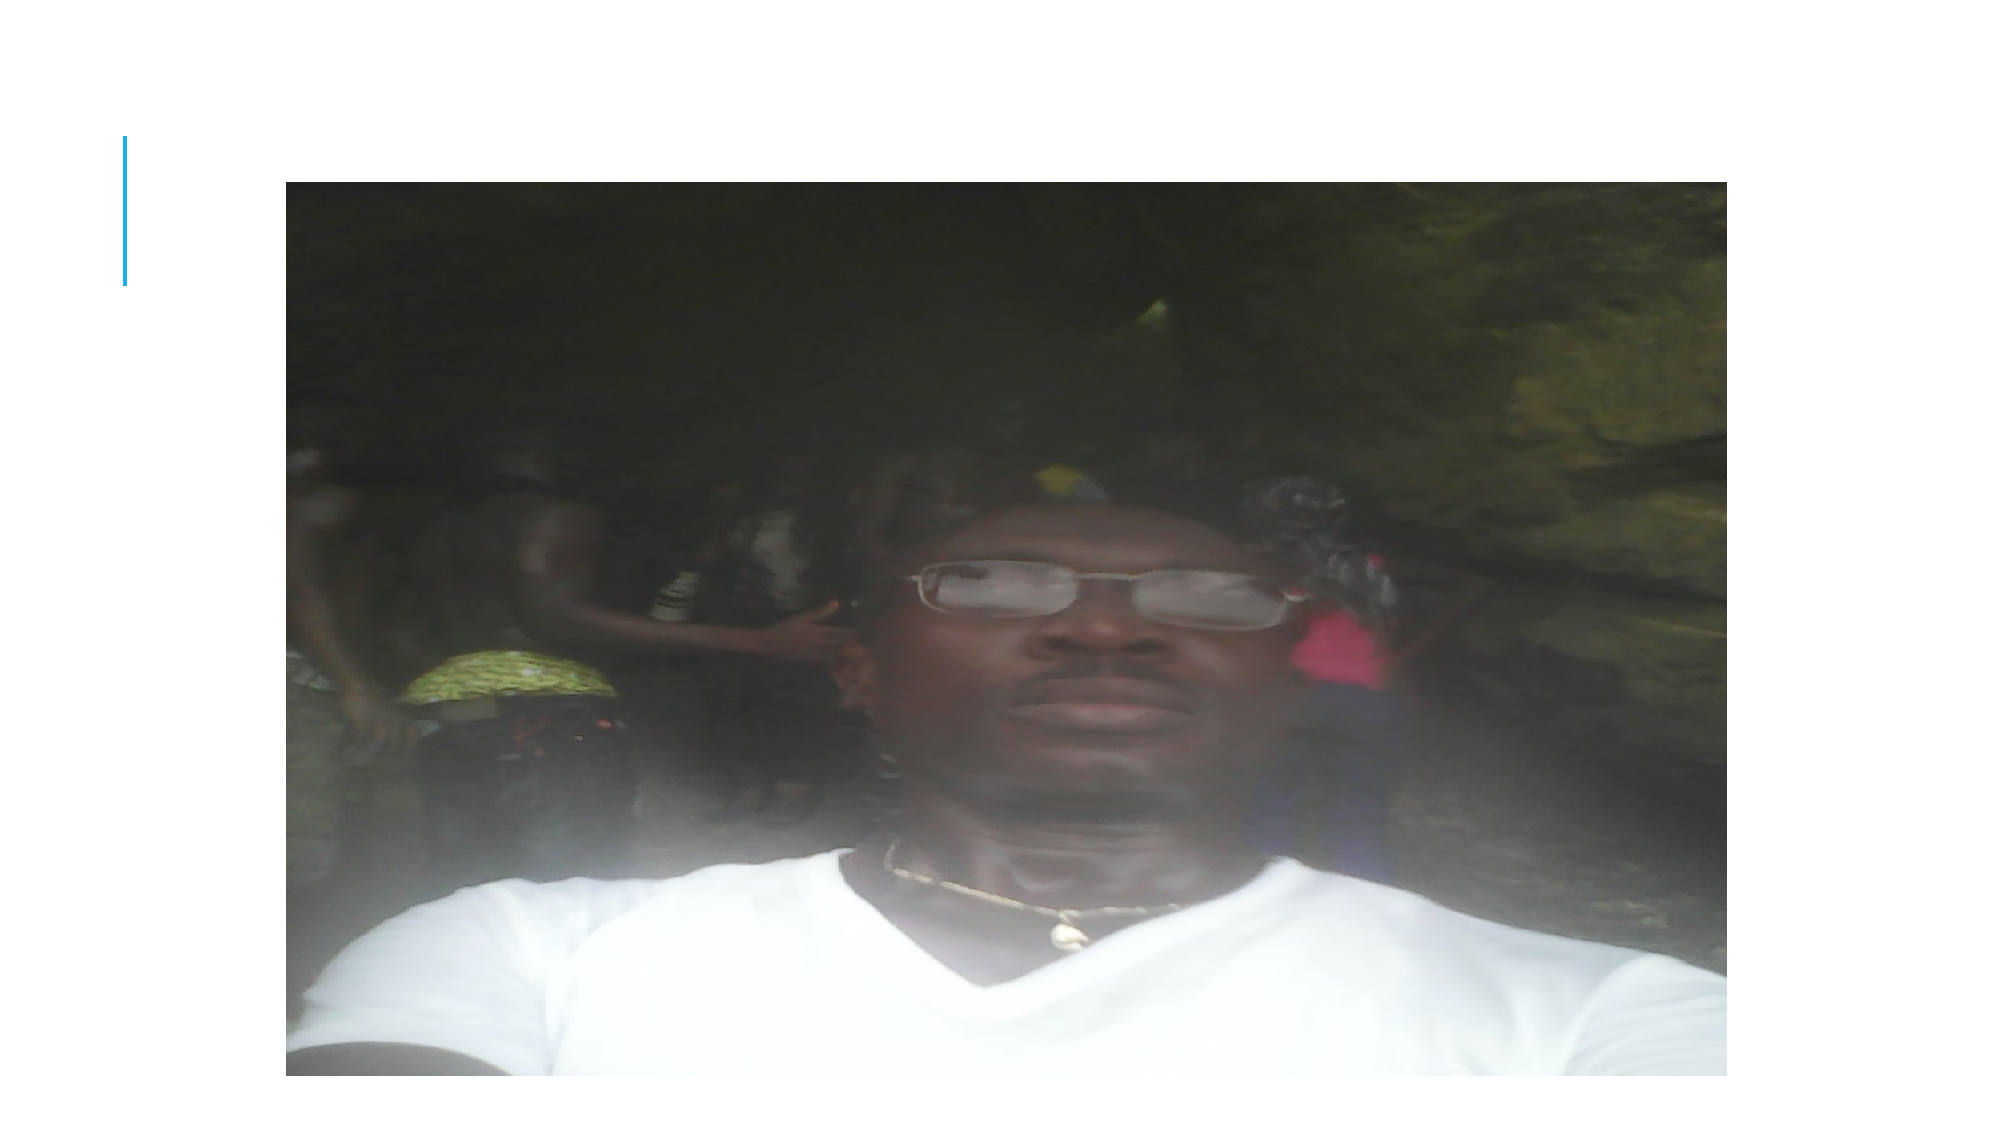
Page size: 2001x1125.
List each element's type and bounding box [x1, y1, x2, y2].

list [285, 182, 1727, 1076]
